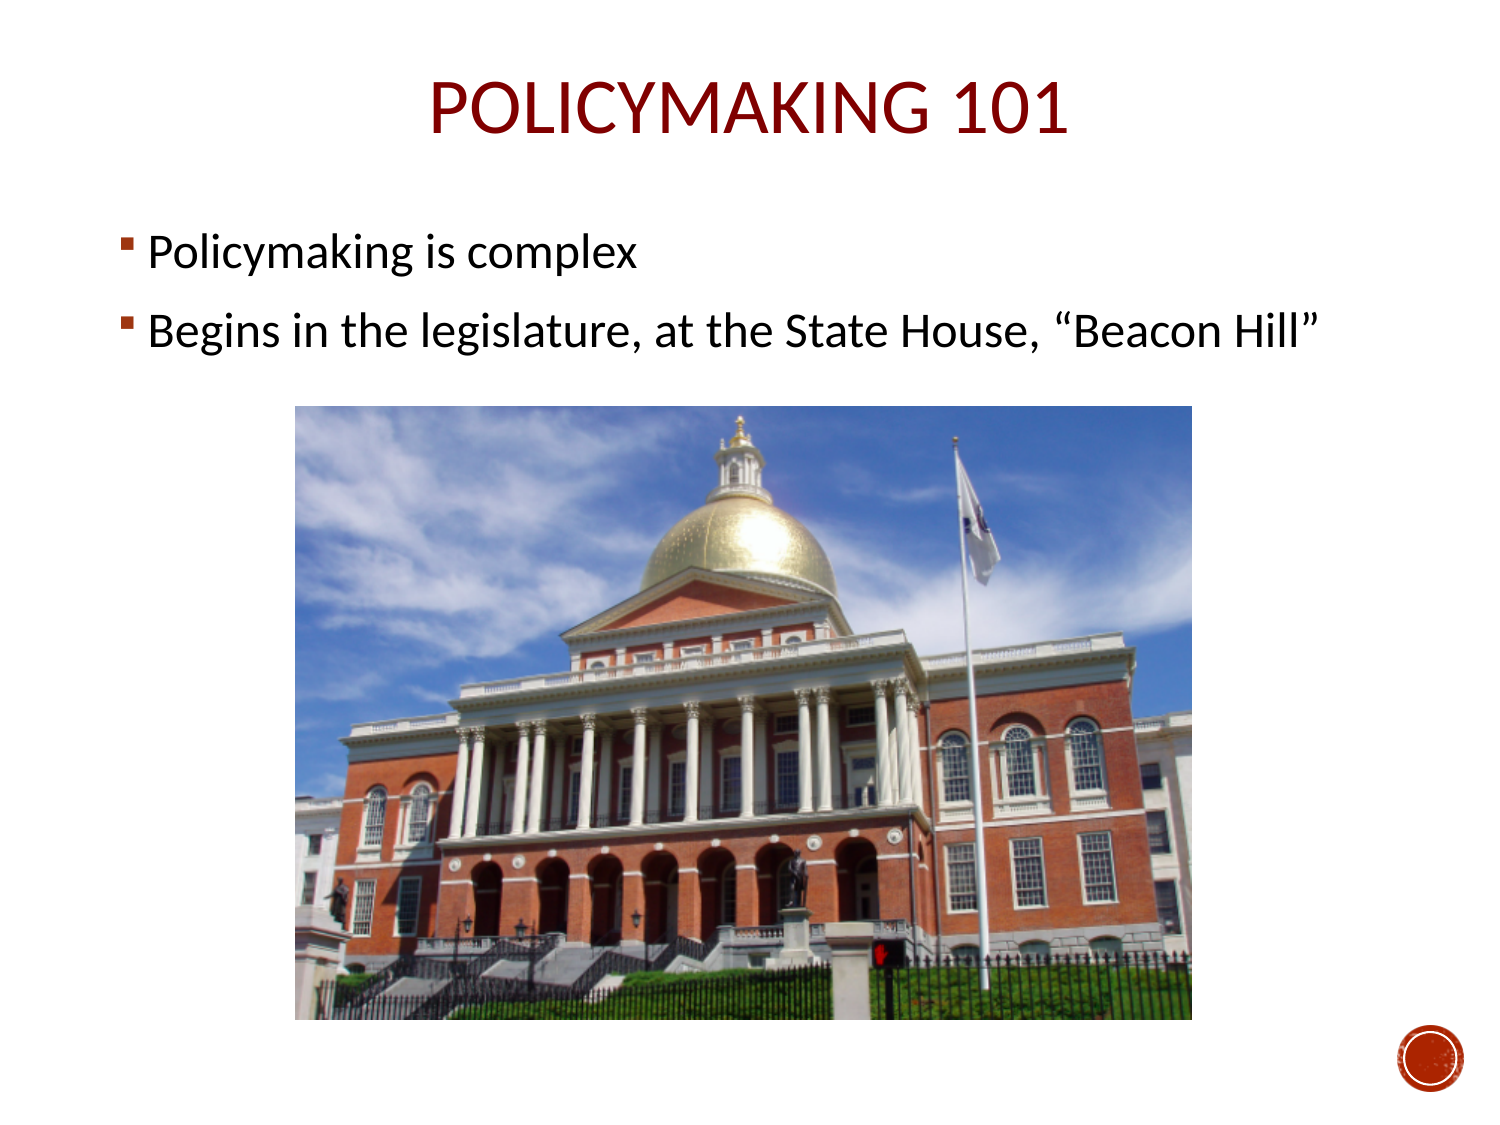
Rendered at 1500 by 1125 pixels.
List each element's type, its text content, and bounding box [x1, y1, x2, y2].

list Policymaking is complex Begins in the legislature, at the State House, “Beacon Hill” [109, 217, 1375, 1032]
title POLICYMAKING 101 [0, 52, 1500, 163]
picture [1397, 1024, 1465, 1092]
picture [295, 406, 1193, 1020]
